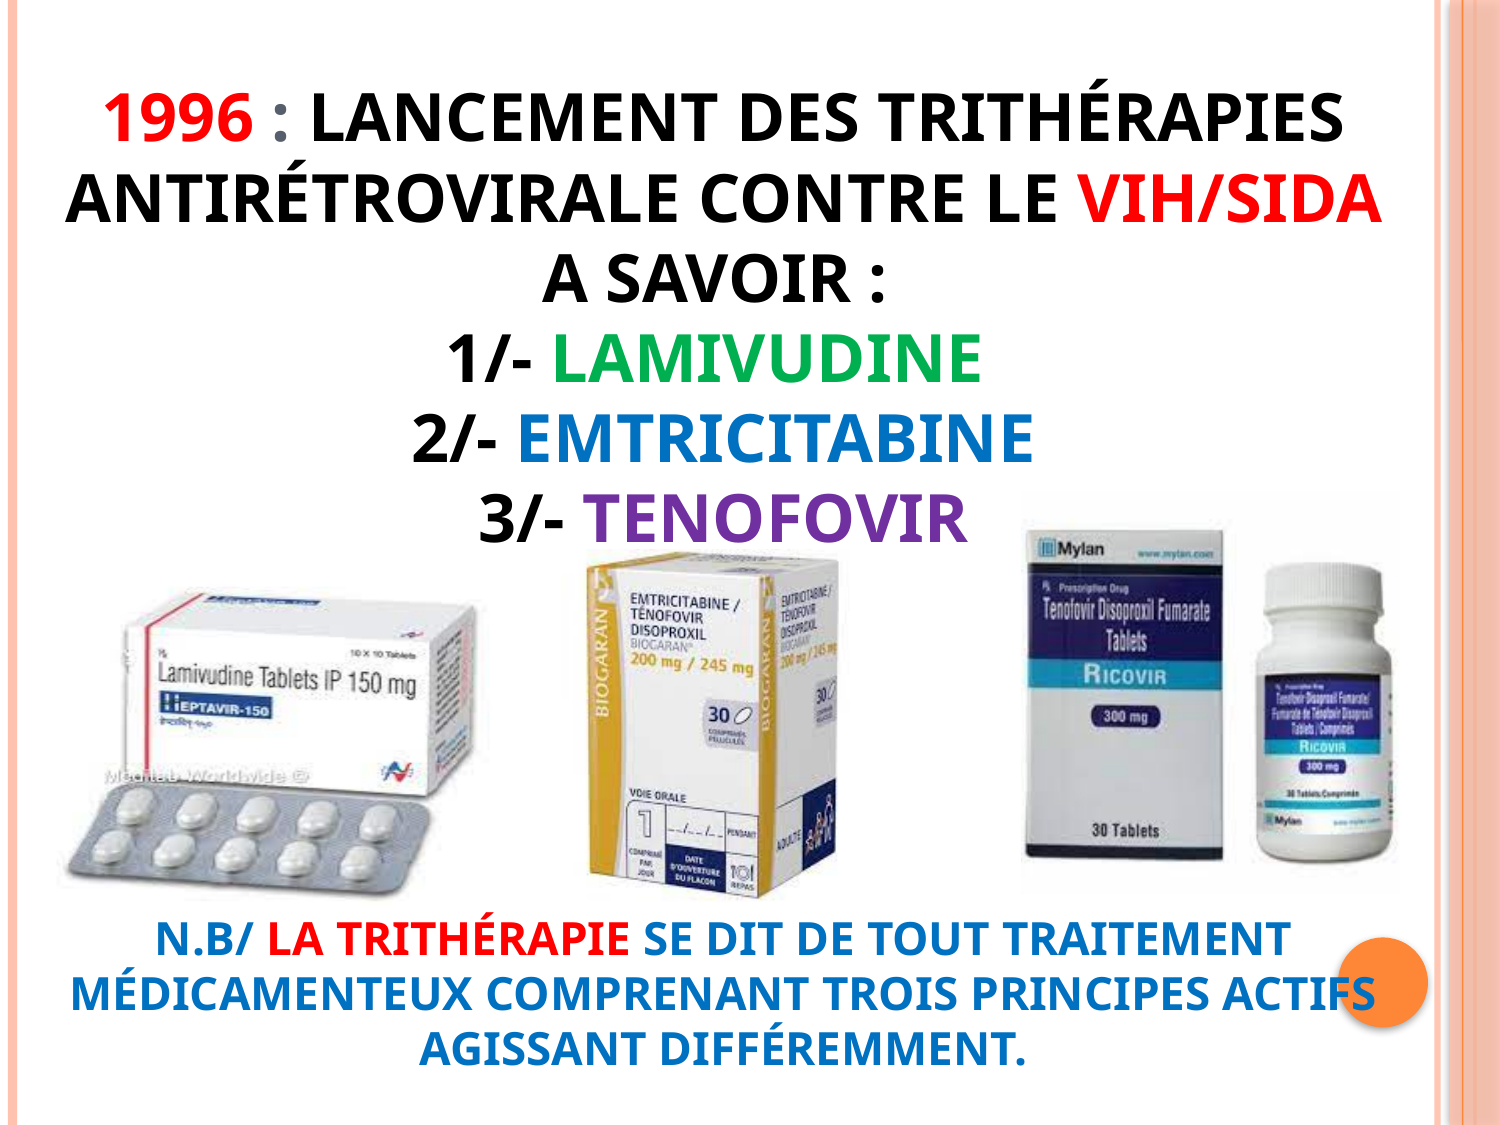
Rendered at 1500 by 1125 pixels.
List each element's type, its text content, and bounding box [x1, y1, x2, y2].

picture [40, 562, 503, 906]
picture [1021, 491, 1401, 894]
title 1996 : LANCEMENT DES TRITHÉRAPIES ANTIRÉTROVIRALE CONTRE LE VIH/SIDA A SAVOIR : 1/- LAMIVUDINE 2/- EMTRICITABINE 3/- TENOFOVIR N.B/ La trithérapie se dit de tout traitement Médicamenteux comprenant trois principes actifs agissant différemment. [41, 45, 1407, 1083]
picture [536, 549, 890, 903]
